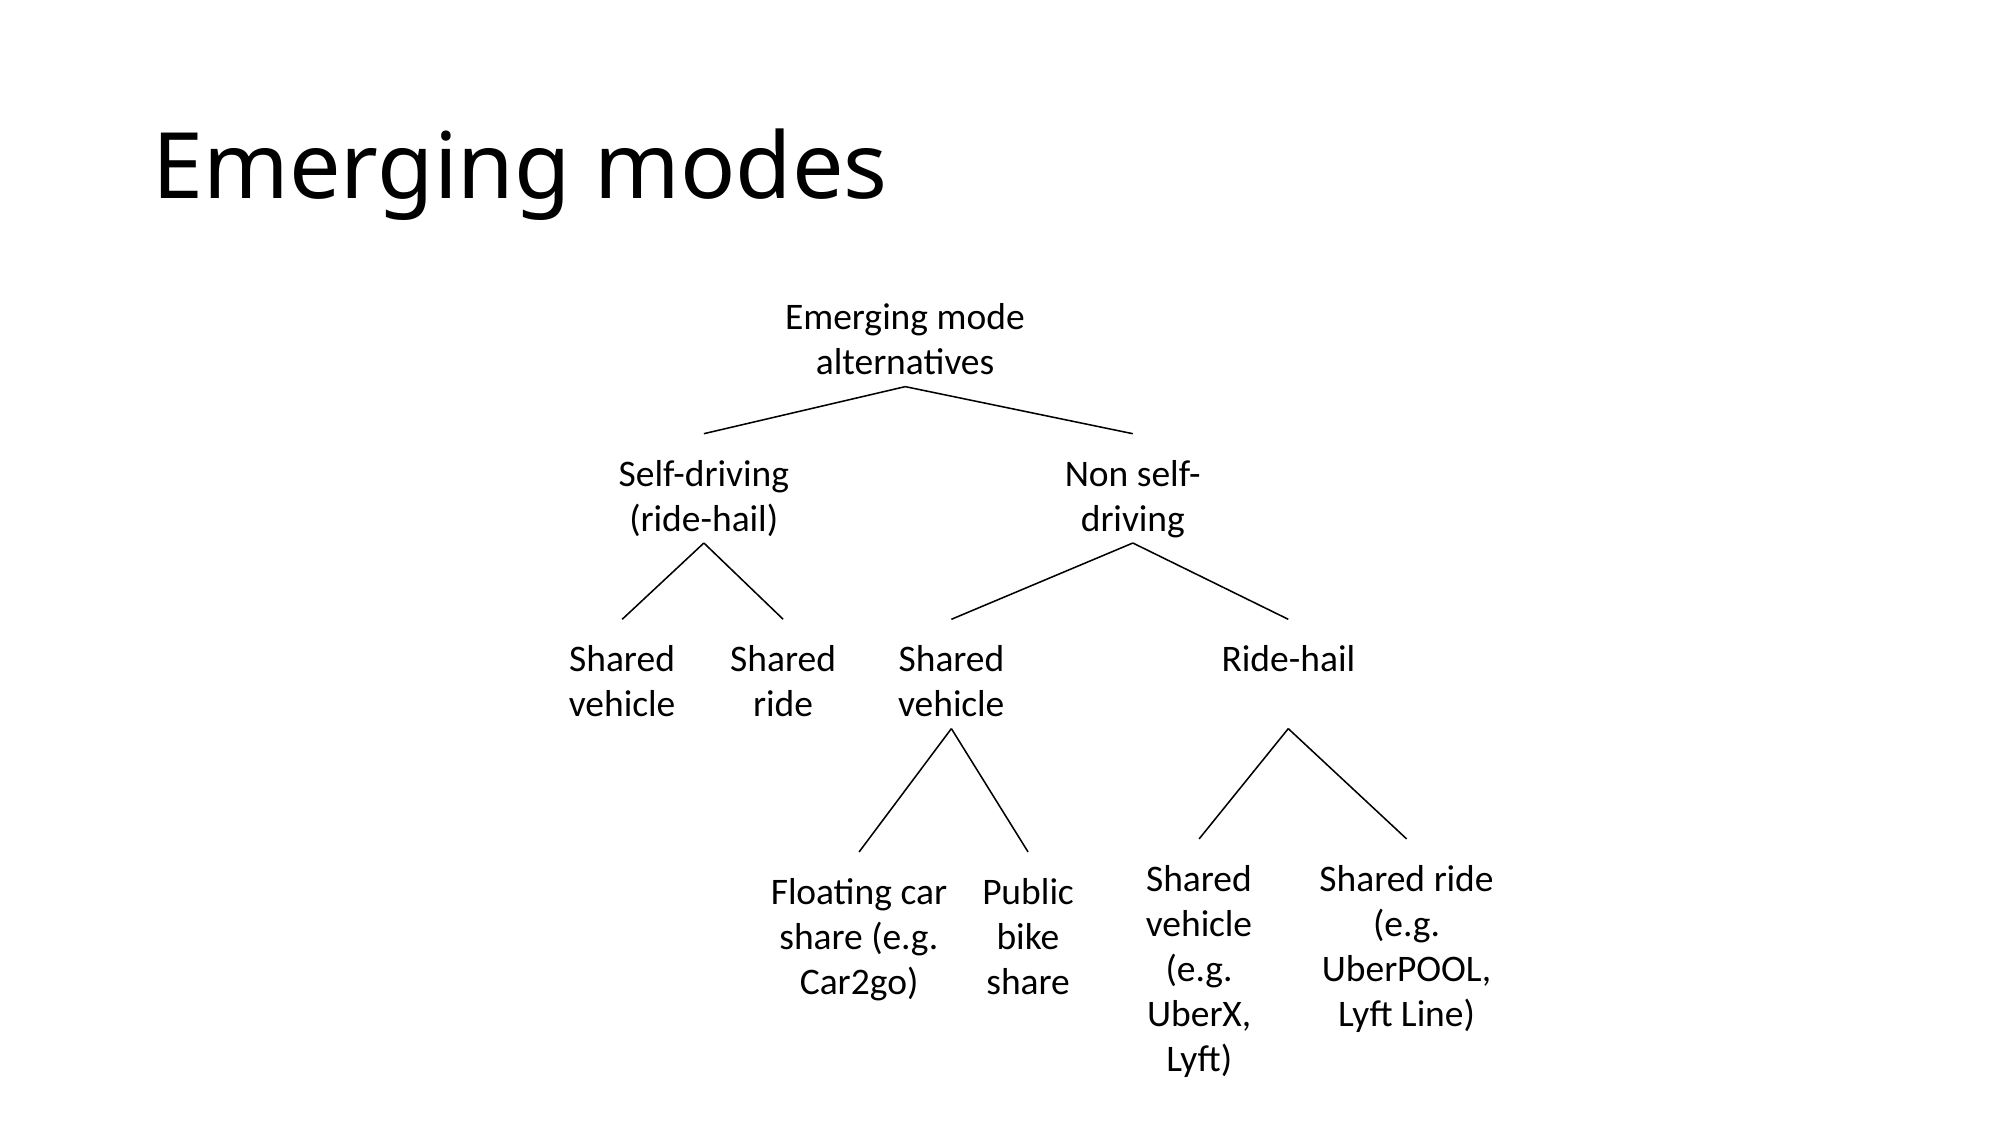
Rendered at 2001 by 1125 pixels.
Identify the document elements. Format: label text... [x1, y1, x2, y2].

title Emerging modes [137, 59, 1863, 278]
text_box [509, 277, 1525, 1027]
